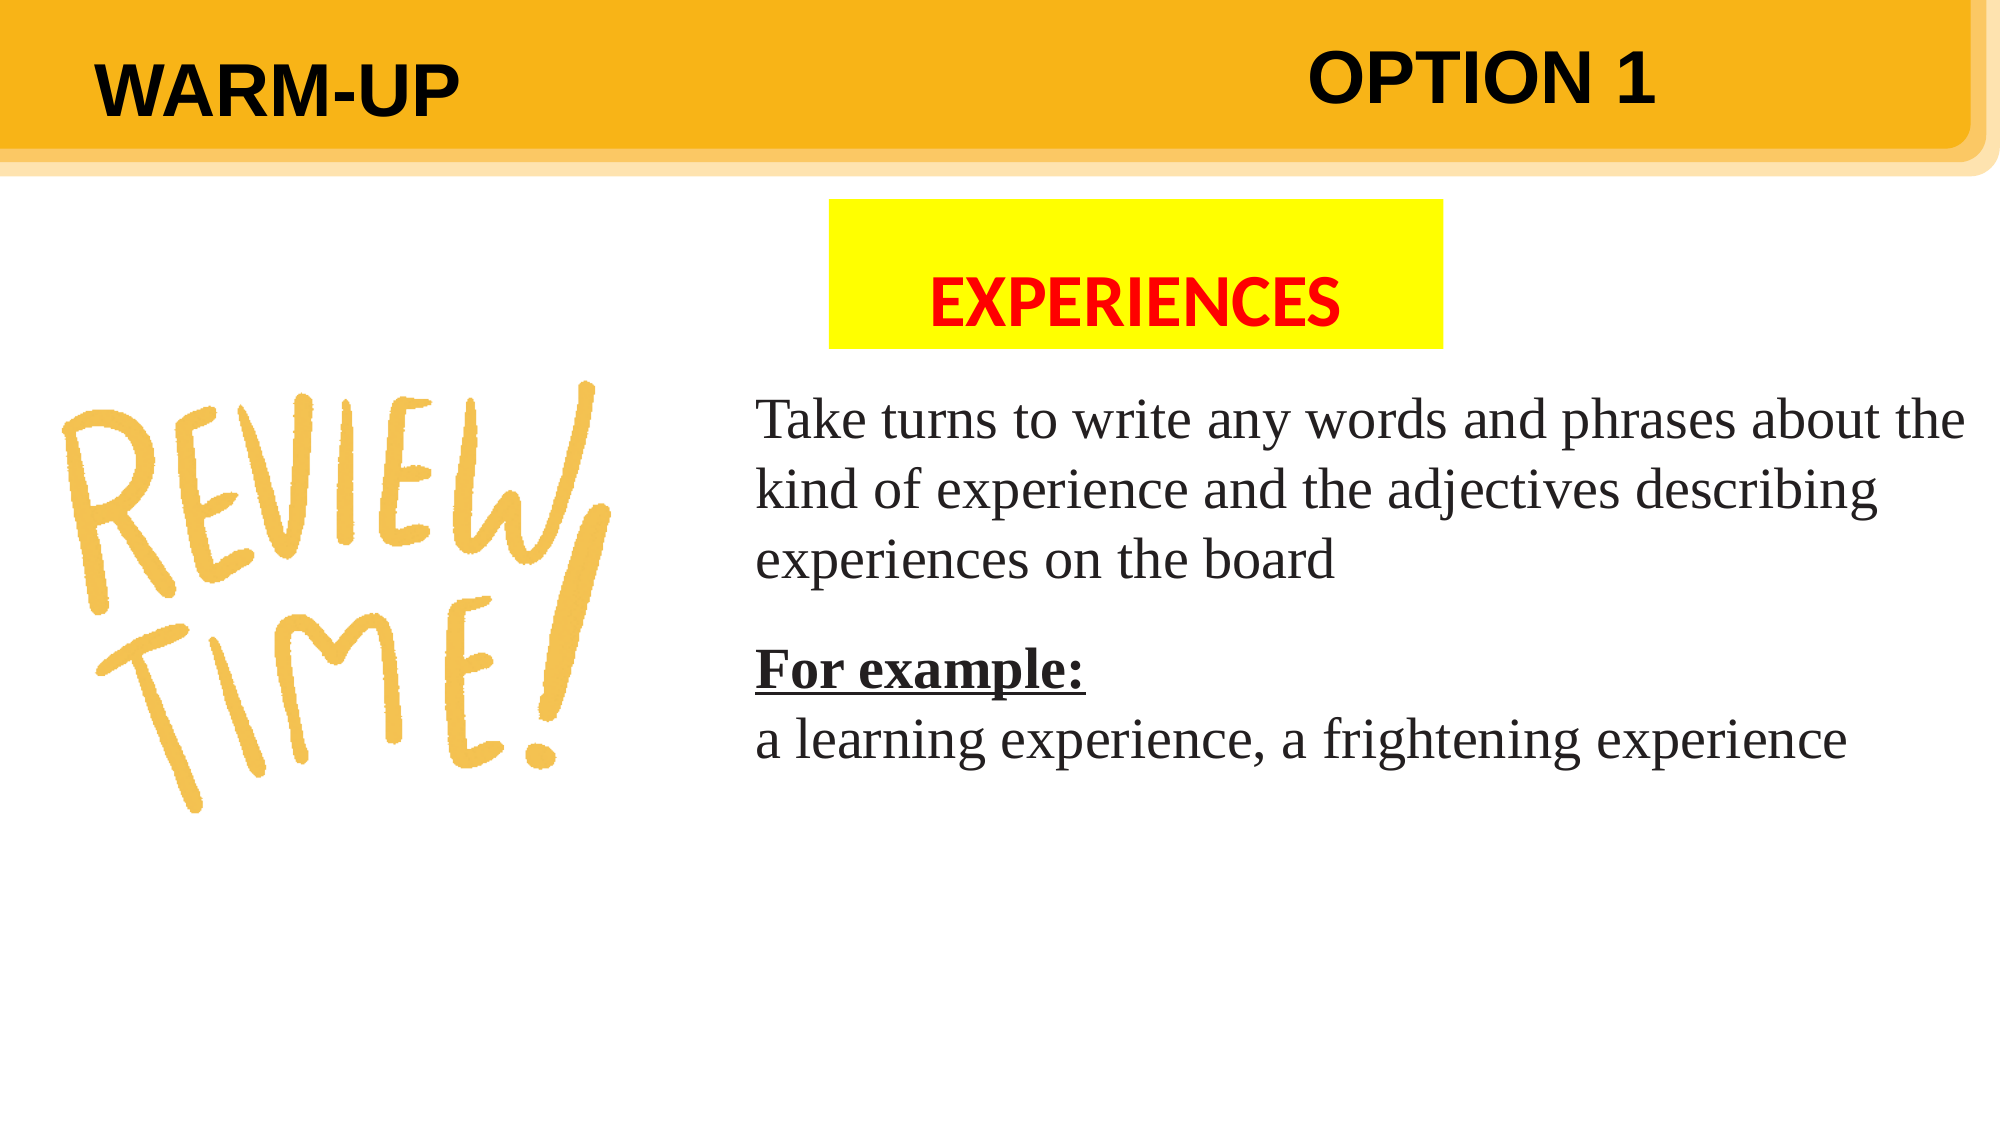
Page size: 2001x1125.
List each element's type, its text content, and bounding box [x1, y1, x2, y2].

text_box EXPERIENCES [828, 199, 1444, 349]
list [9, 288, 643, 922]
text_box For example: a learning experience, a frightening experience [740, 622, 1952, 778]
text_box Take turns to write any words and phrases about the kind of experience and the adjectives describing experiences on the board [740, 373, 1987, 598]
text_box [0, 0, 2000, 177]
